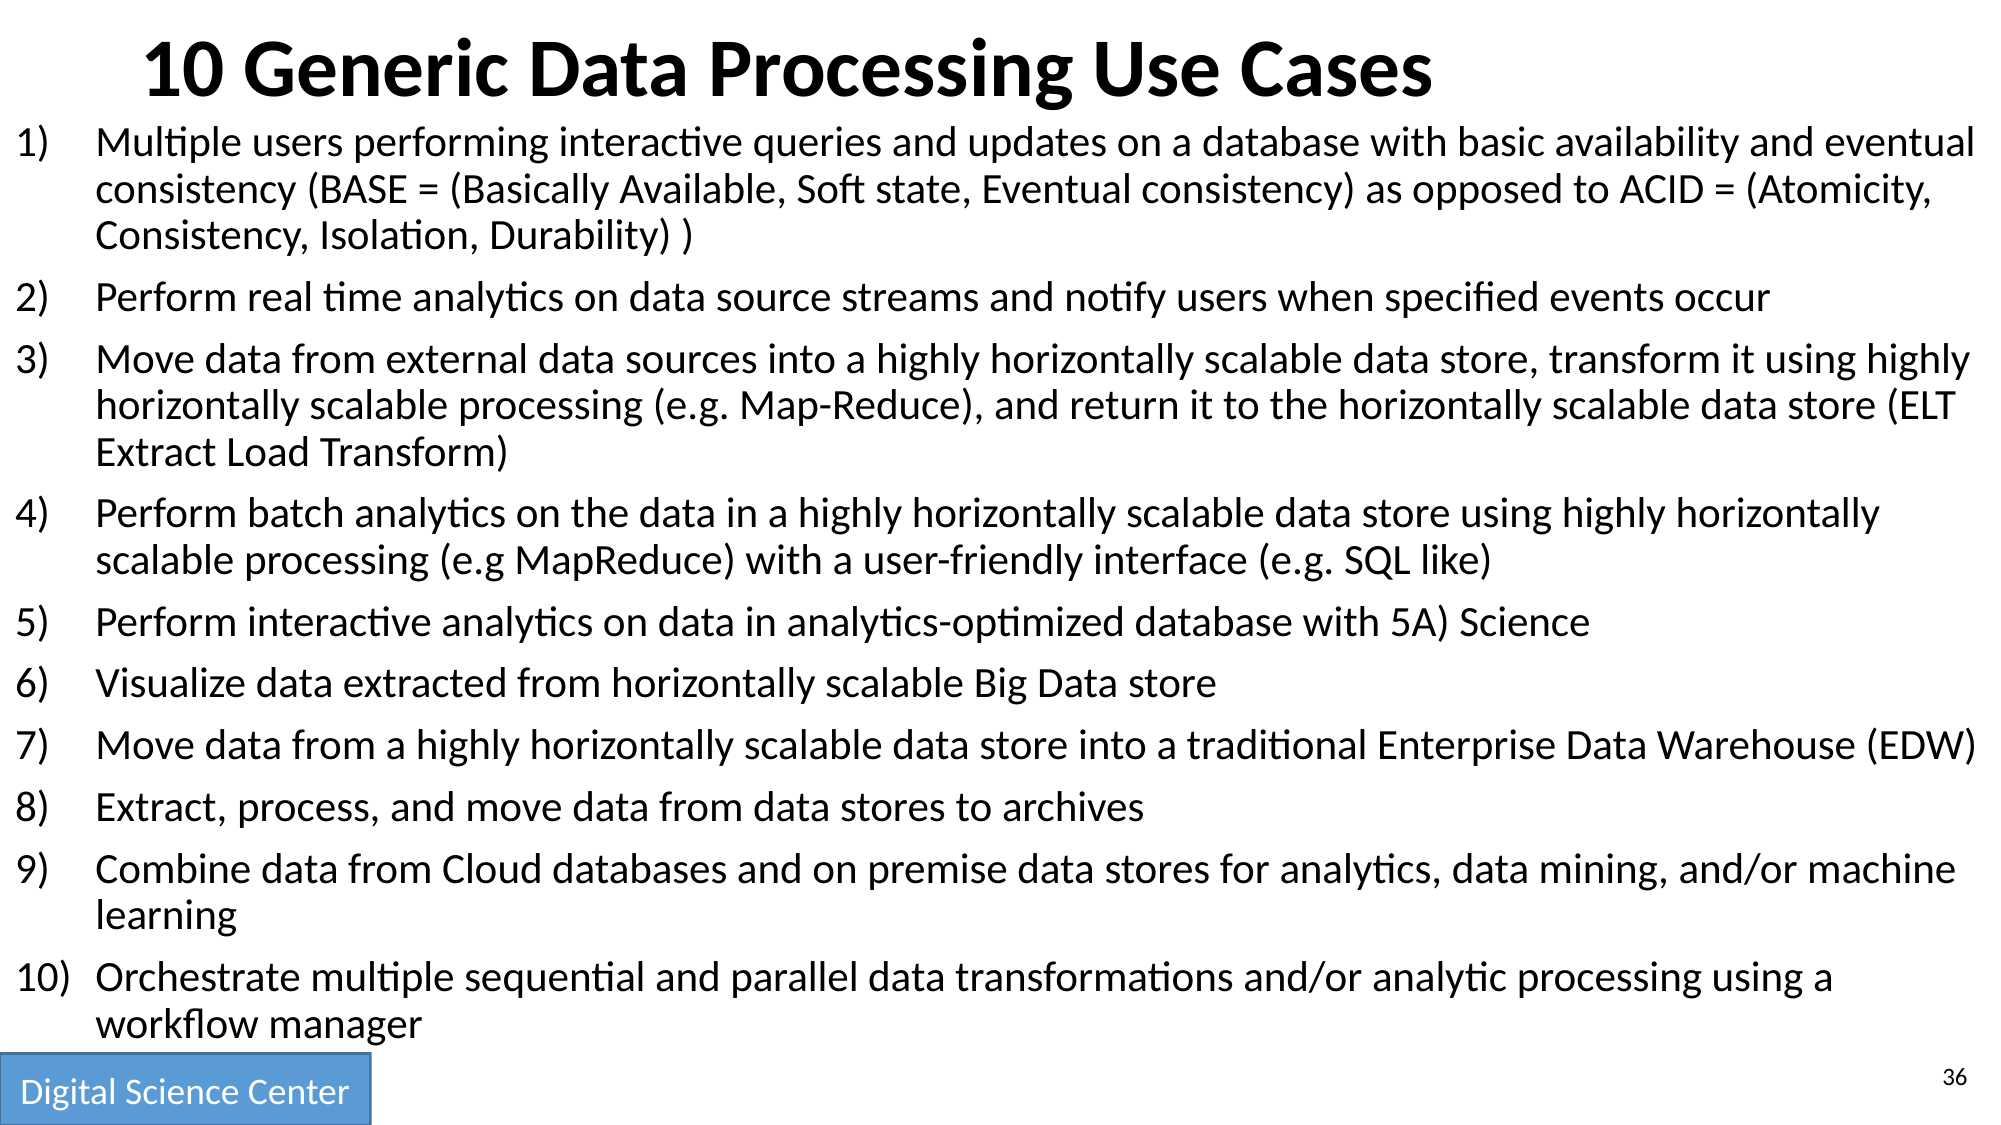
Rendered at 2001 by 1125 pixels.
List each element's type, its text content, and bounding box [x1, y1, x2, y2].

list Multiple users performing interactive queries and updates on a database with basic availability and eventual consistency (BASE = (Basically Available, Soft state, Eventual consistency) as opposed to ACID = (Atomicity, Consistency, Isolation, Durability) ) Perform real time analytics on data source streams and notify users when specified events occur Move data from external data sources into a highly horizontally scalable data store, transform it using highly horizontally scalable processing (e.g. Map-Reduce), and return it to the horizontally scalable data store (ELT Extract Load Transform) Perform batch analytics on the data in a highly horizontally scalable data store using highly horizontally scalable processing (e.g MapReduce) with a user-friendly interface (e.g. SQL like) Perform interactive analytics on data in analytics-optimized database with 5A) Science Visualize data extracted from horizontally scalable Big Data store Move data from a highly horizontally scalable data store into a traditional Enterprise Data Warehouse (EDW) Extract, process, and move data from data stores to archives Combine data from Cloud databases and on premise data stores for analytics, data mining, and/or machine learning Orchestrate multiple sequential and parallel data transformations and/or analytic processing using a workflow manager [0, 112, 2000, 1125]
title 10 Generic Data Processing Use Cases [125, 6, 1750, 112]
slide_number 36 [1803, 1045, 1983, 1105]
